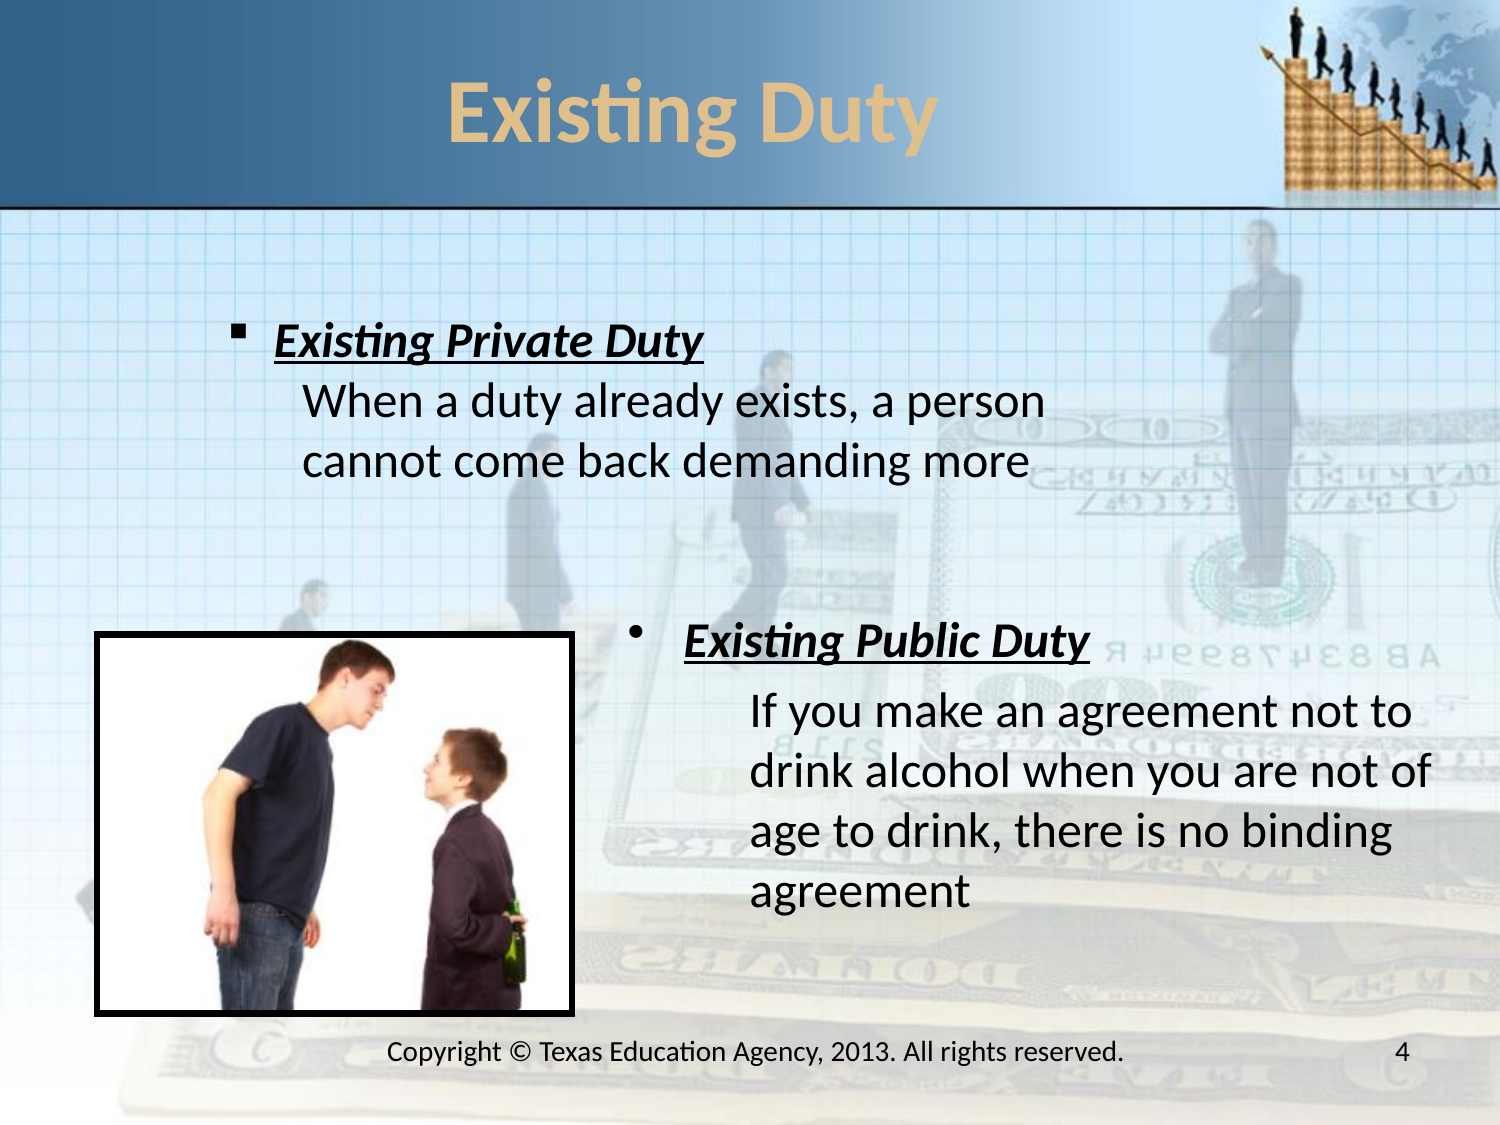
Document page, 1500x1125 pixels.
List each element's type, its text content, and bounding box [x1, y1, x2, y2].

slide_number 4 [1201, 1024, 1426, 1101]
picture [0, 0, 1500, 1125]
footer Copyright © Texas Education Agency, 2013. All rights reserved. [312, 1024, 1201, 1101]
title Existing Duty [74, 24, 1313, 188]
list Existing Public Duty If you make an agreement not to drink alcohol when you are not of age to drink, there is no binding agreement [612, 600, 1463, 938]
text_box Existing Private Duty When a duty already exists, a person cannot come back demanding more [212, 299, 1100, 495]
